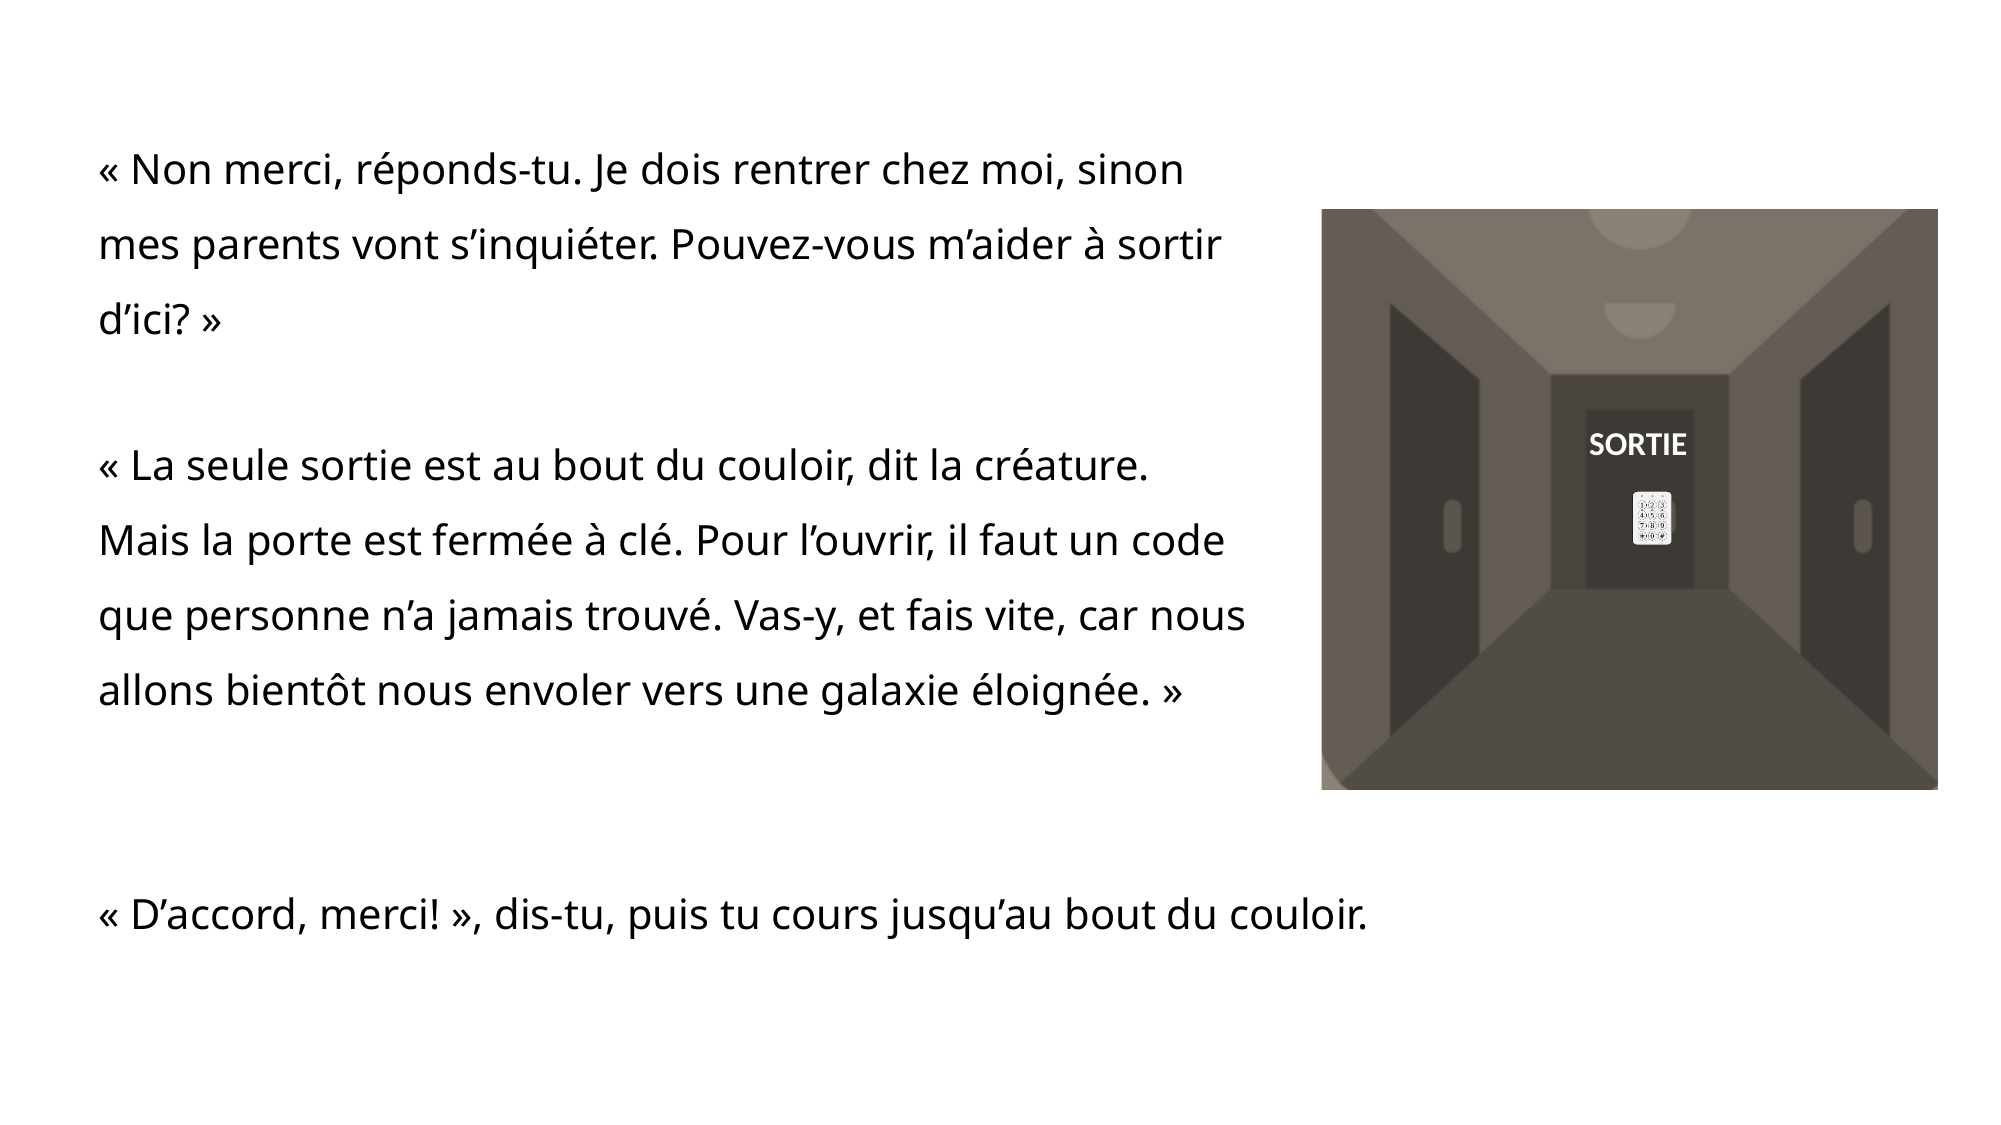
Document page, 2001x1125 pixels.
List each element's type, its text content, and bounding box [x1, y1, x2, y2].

text_box « D’accord, merci! », dis-tu, puis tu cours jusqu’au bout du couloir. [83, 855, 1765, 995]
text_box « Non merci, réponds-tu. Je dois rentrer chez moi, sinon mes parents vont s’inquiéter. Pouvez-vous m’aider à sortir d’ici? » « La seule sortie est au bout du couloir, dit la créature. Mais la porte est fermée à clé. Pour l’ouvrir, il faut un code que personne n’a jamais trouvé. Vas-y, et fais vite, car nous allons bientôt nous envoler vers une galaxie éloignée. » [83, 110, 1266, 855]
picture [1321, 209, 1938, 790]
